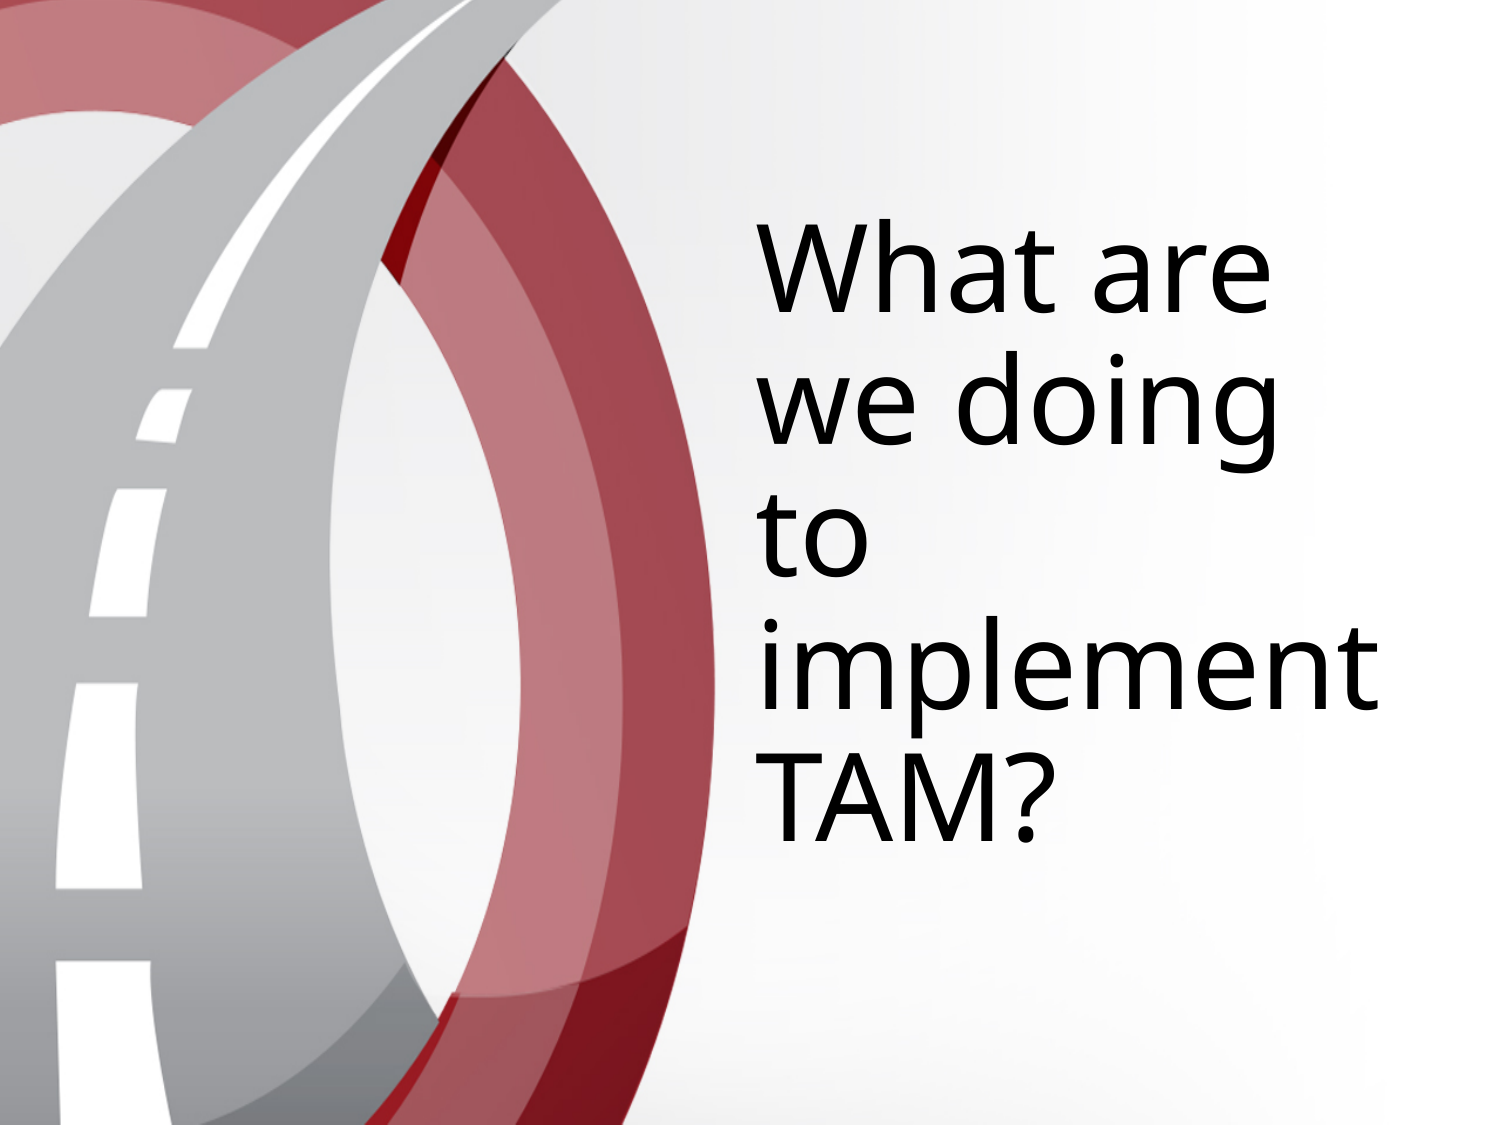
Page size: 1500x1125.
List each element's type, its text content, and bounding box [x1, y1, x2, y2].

picture [0, 0, 1500, 1125]
text_box [740, 718, 1492, 985]
text_box What are we doing to implement TAM? [740, 199, 1437, 876]
